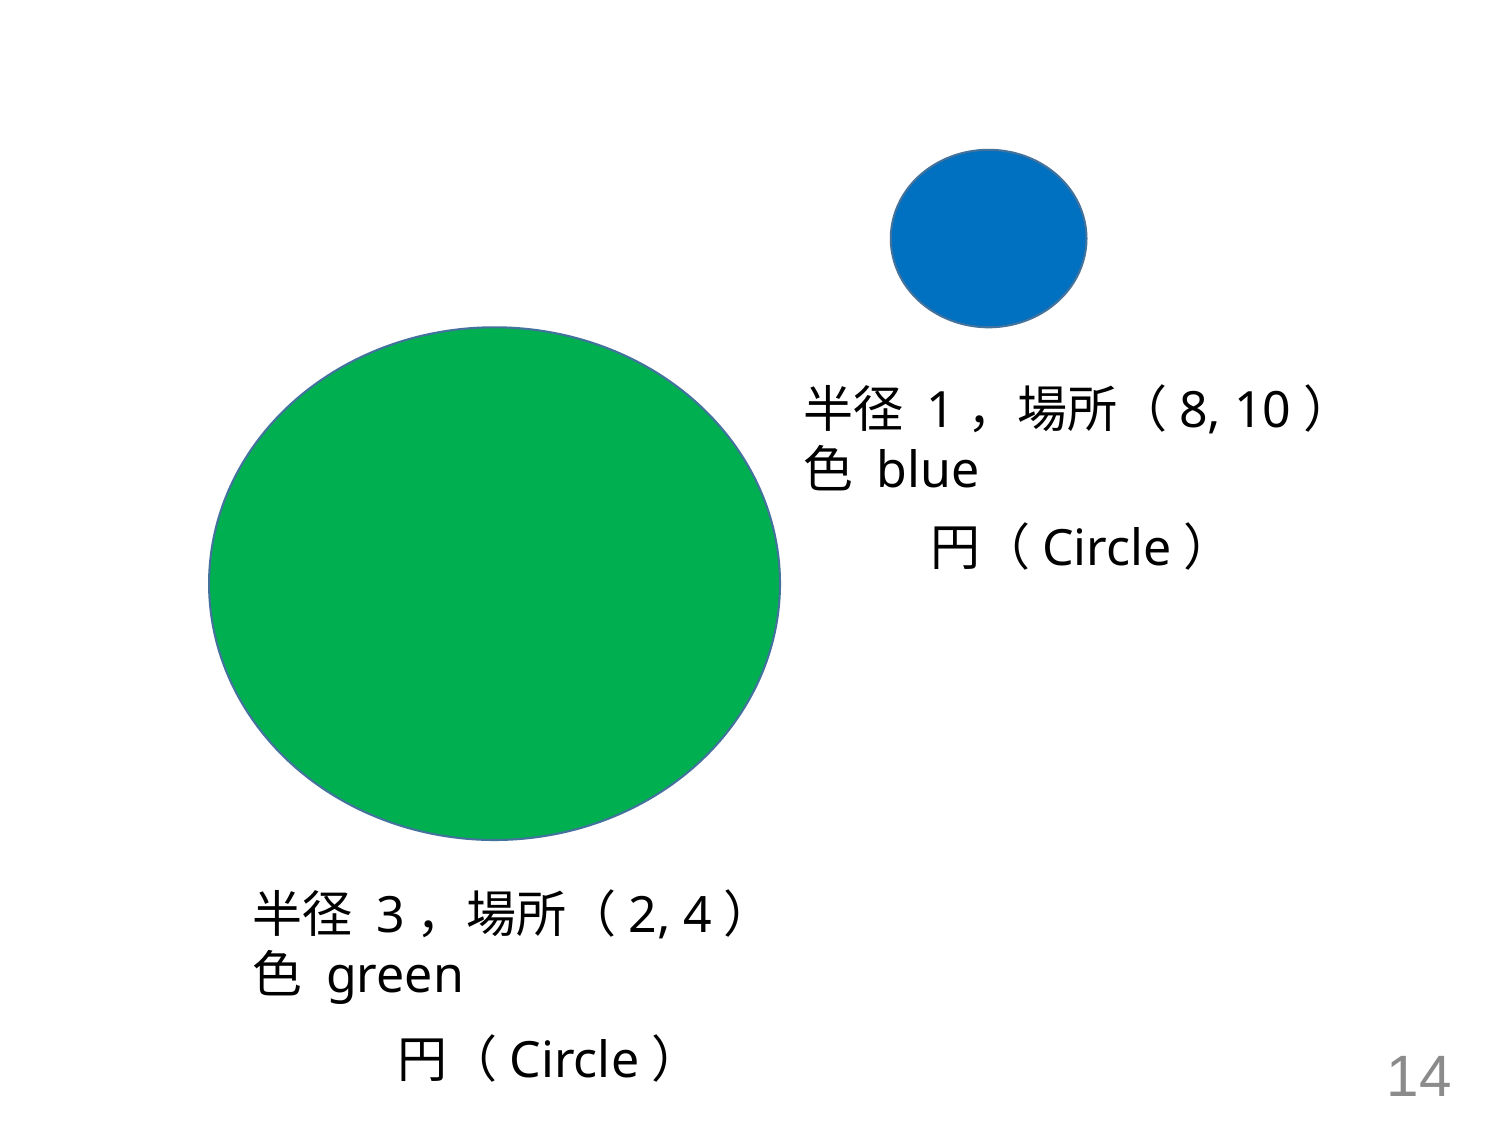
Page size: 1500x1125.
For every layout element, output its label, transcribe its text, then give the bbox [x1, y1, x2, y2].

text_box 半径 3，場所（2, 4） 色 green [237, 875, 959, 1010]
text_box [208, 326, 782, 842]
text_box 円（Circle） [382, 1020, 789, 1096]
text_box [889, 148, 1088, 329]
text_box 円（Circle） [915, 507, 1322, 583]
text_box 半径 1，場所（8, 10） 色 blue [788, 369, 1500, 505]
slide_number 14 [1129, 1042, 1467, 1103]
